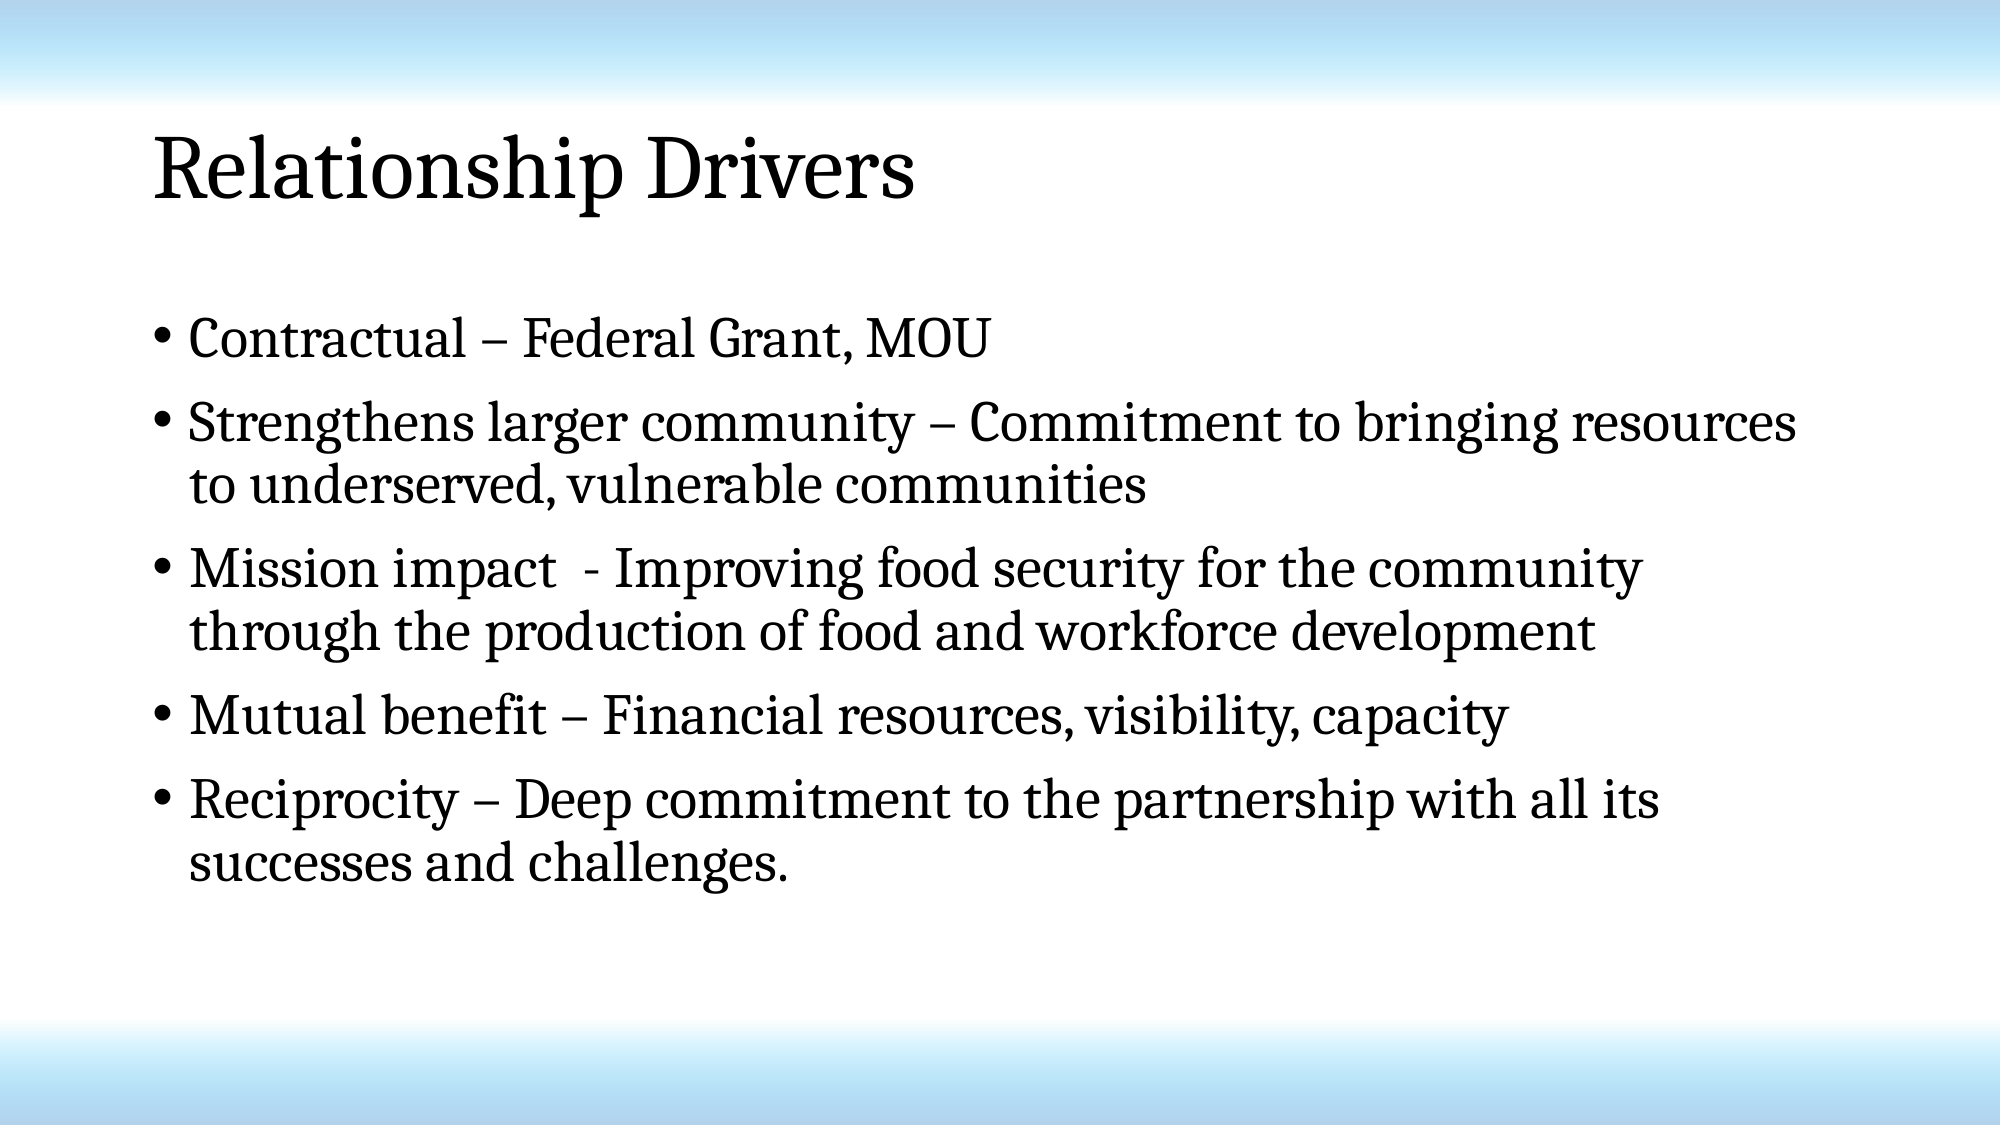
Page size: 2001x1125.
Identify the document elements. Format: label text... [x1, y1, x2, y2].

text_box [0, 0, 2000, 106]
text_box [0, 1019, 2000, 1125]
list Contractual – Federal Grant, MOU Strengthens larger community – Commitment to bringing resources to underserved, vulnerable communities Mission impact - Improving food security for the community through the production of food and workforce development Mutual benefit – Financial resources, visibility, capacity Reciprocity – Deep commitment to the partnership with all its successes and challenges. [137, 299, 1863, 1014]
title Relationship Drivers [137, 106, 1863, 278]
